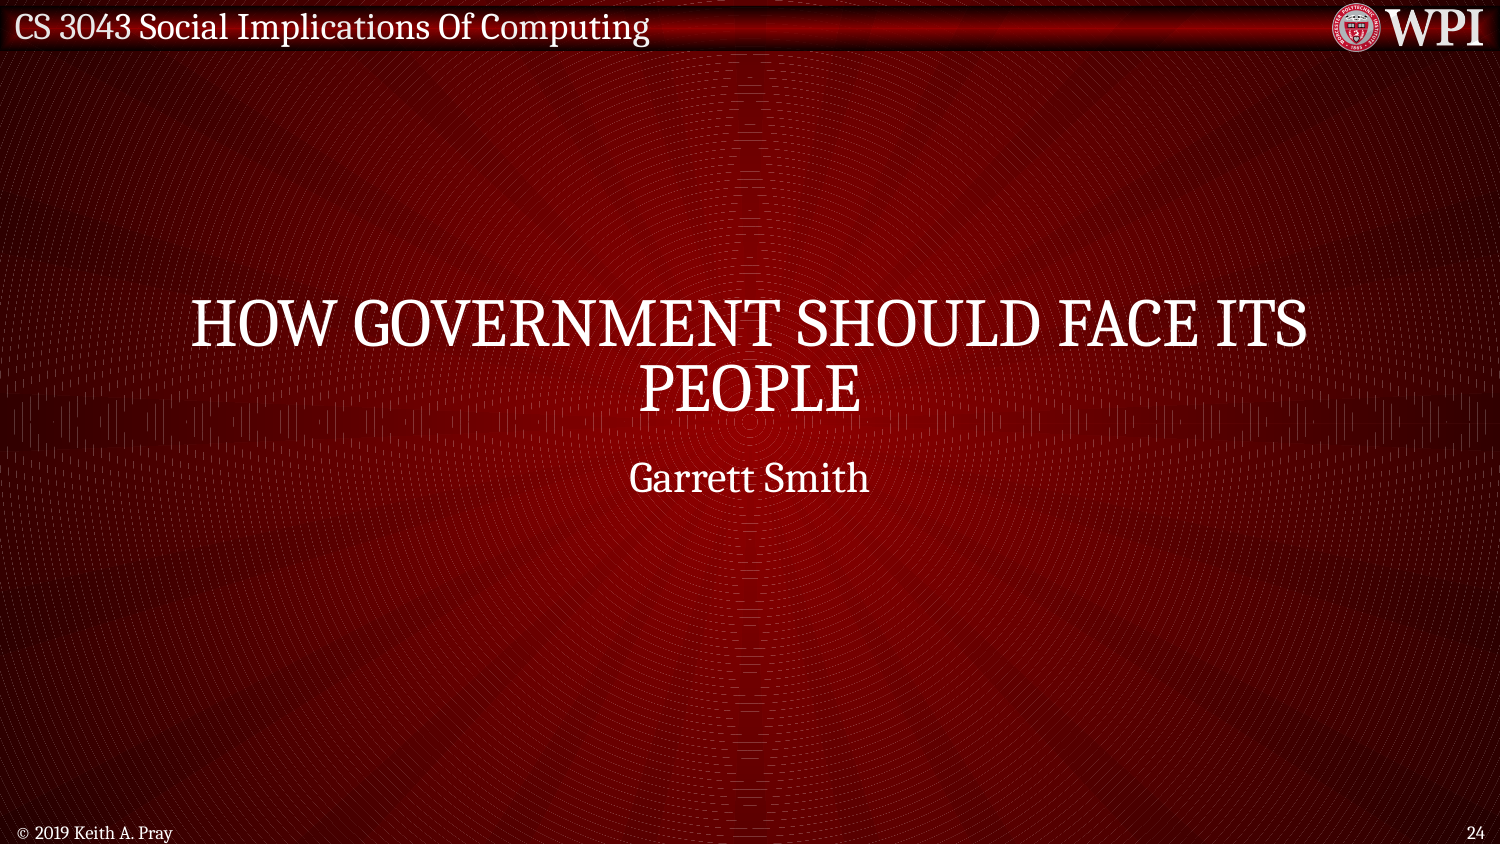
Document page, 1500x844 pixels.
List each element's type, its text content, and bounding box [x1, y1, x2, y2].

title How government should face its people [150, 187, 1350, 433]
footer © 2019 Keith A. Pray [0, 819, 913, 844]
picture [1332, 3, 1483, 52]
list Garrett Smith [150, 446, 1350, 572]
slide_number 24 [1397, 819, 1500, 844]
